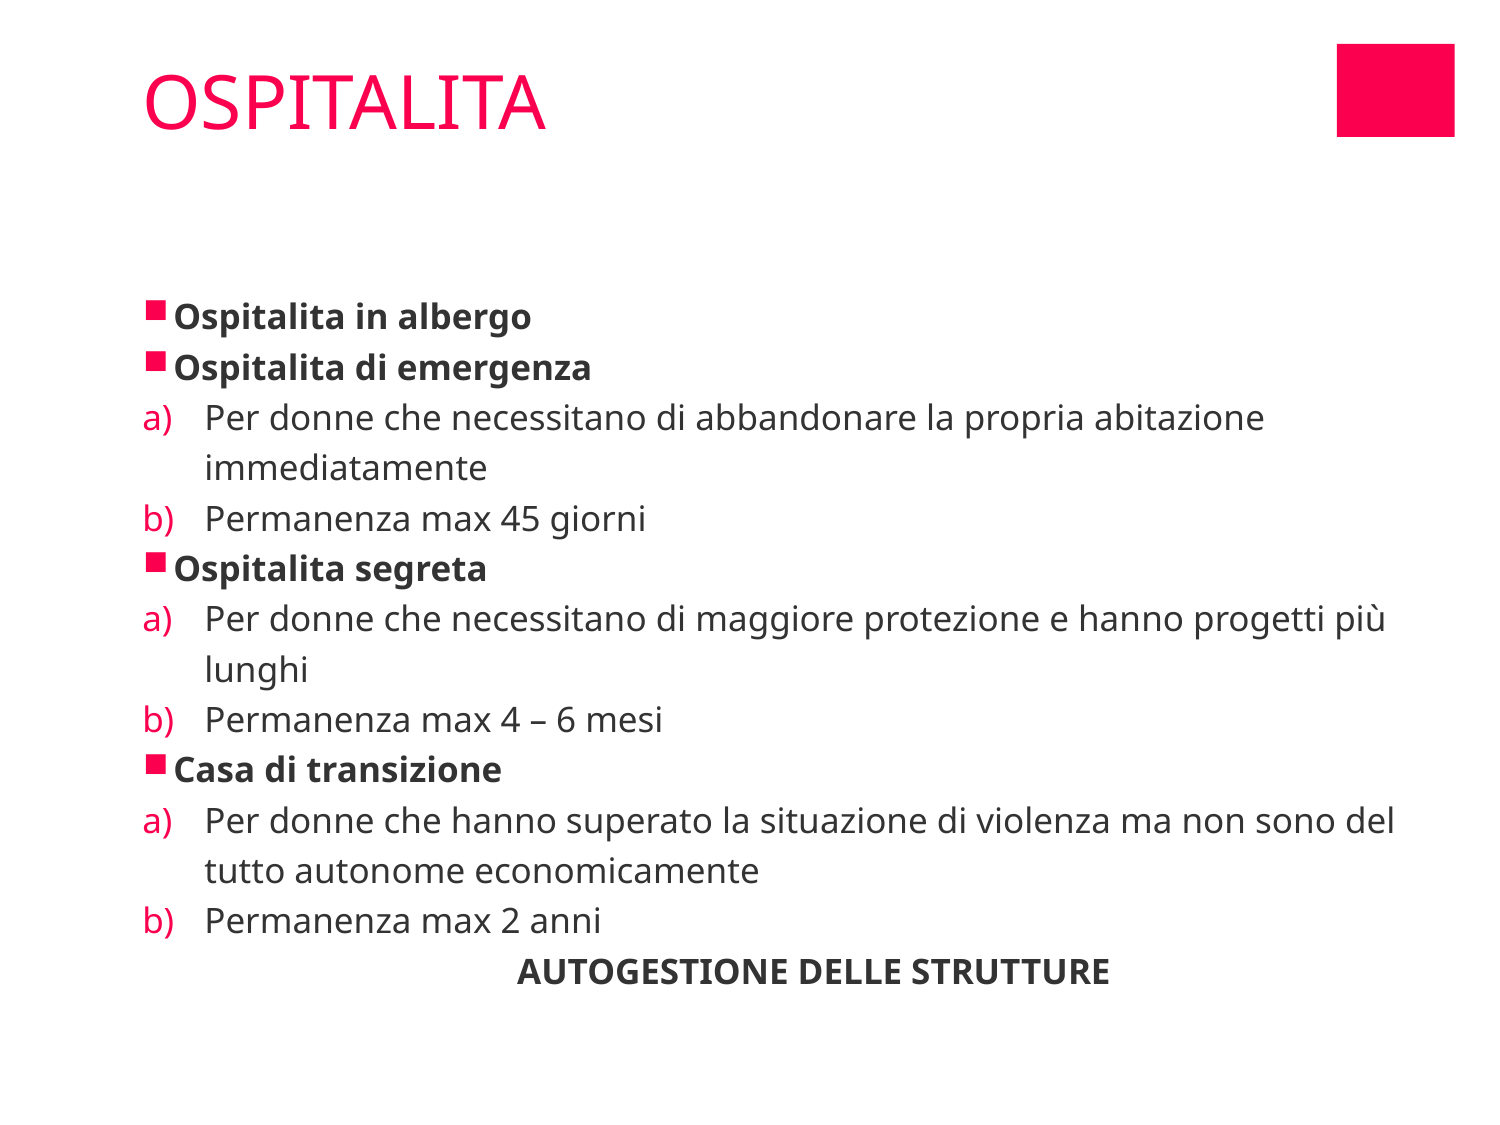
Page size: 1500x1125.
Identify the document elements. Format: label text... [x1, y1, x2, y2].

title OSPITALITA [127, 39, 1195, 152]
list Ospitalita in albergo Ospitalita di emergenza Per donne che necessitano di abbandonare la propria abitazione immediatamente Permanenza max 45 giorni Ospitalita segreta Per donne che necessitano di maggiore protezione e hanno progetti più lunghi Permanenza max 4 – 6 mesi Casa di transizione Per donne che hanno superato la situazione di violenza ma non sono del tutto autonome economicamente Permanenza max 2 anni AUTOGESTIONE DELLE STRUTTURE [127, 278, 1500, 1005]
